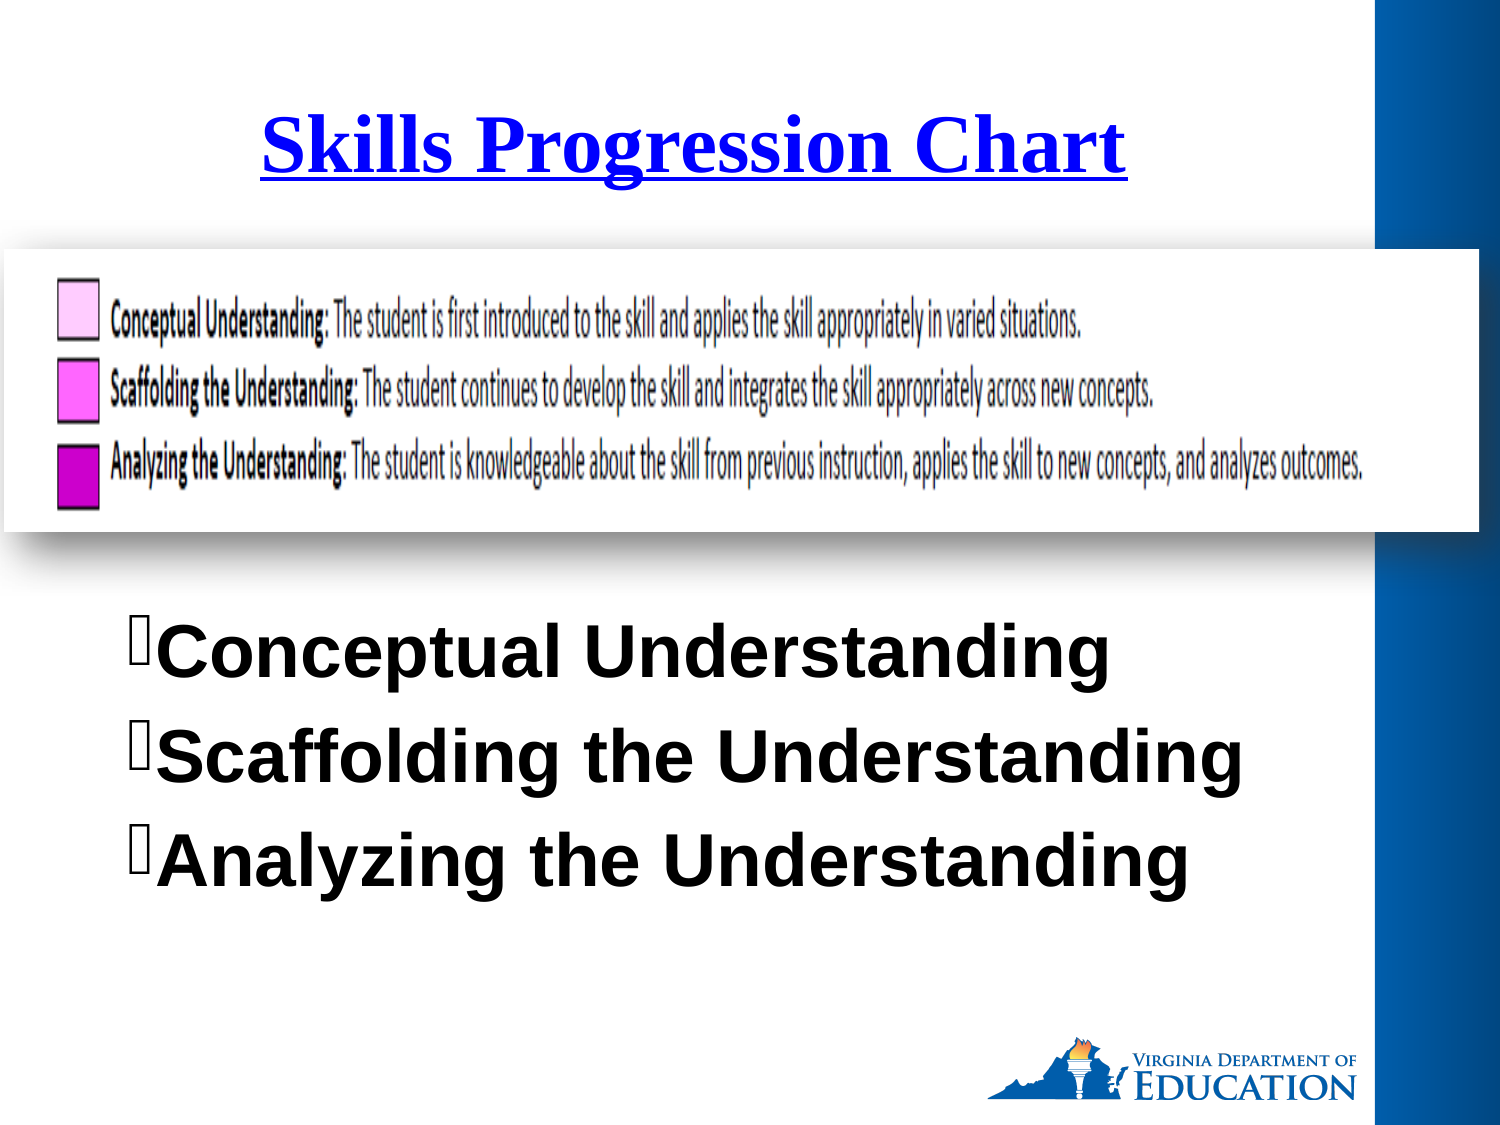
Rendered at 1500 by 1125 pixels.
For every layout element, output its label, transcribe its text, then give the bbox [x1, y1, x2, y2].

picture [987, 1037, 1357, 1100]
title Skills Progression Chart [74, 44, 1313, 232]
list Conceptual Understanding Scaffolding the Understanding Analyzing the Understanding [74, 586, 1376, 968]
picture [3, 249, 1480, 532]
